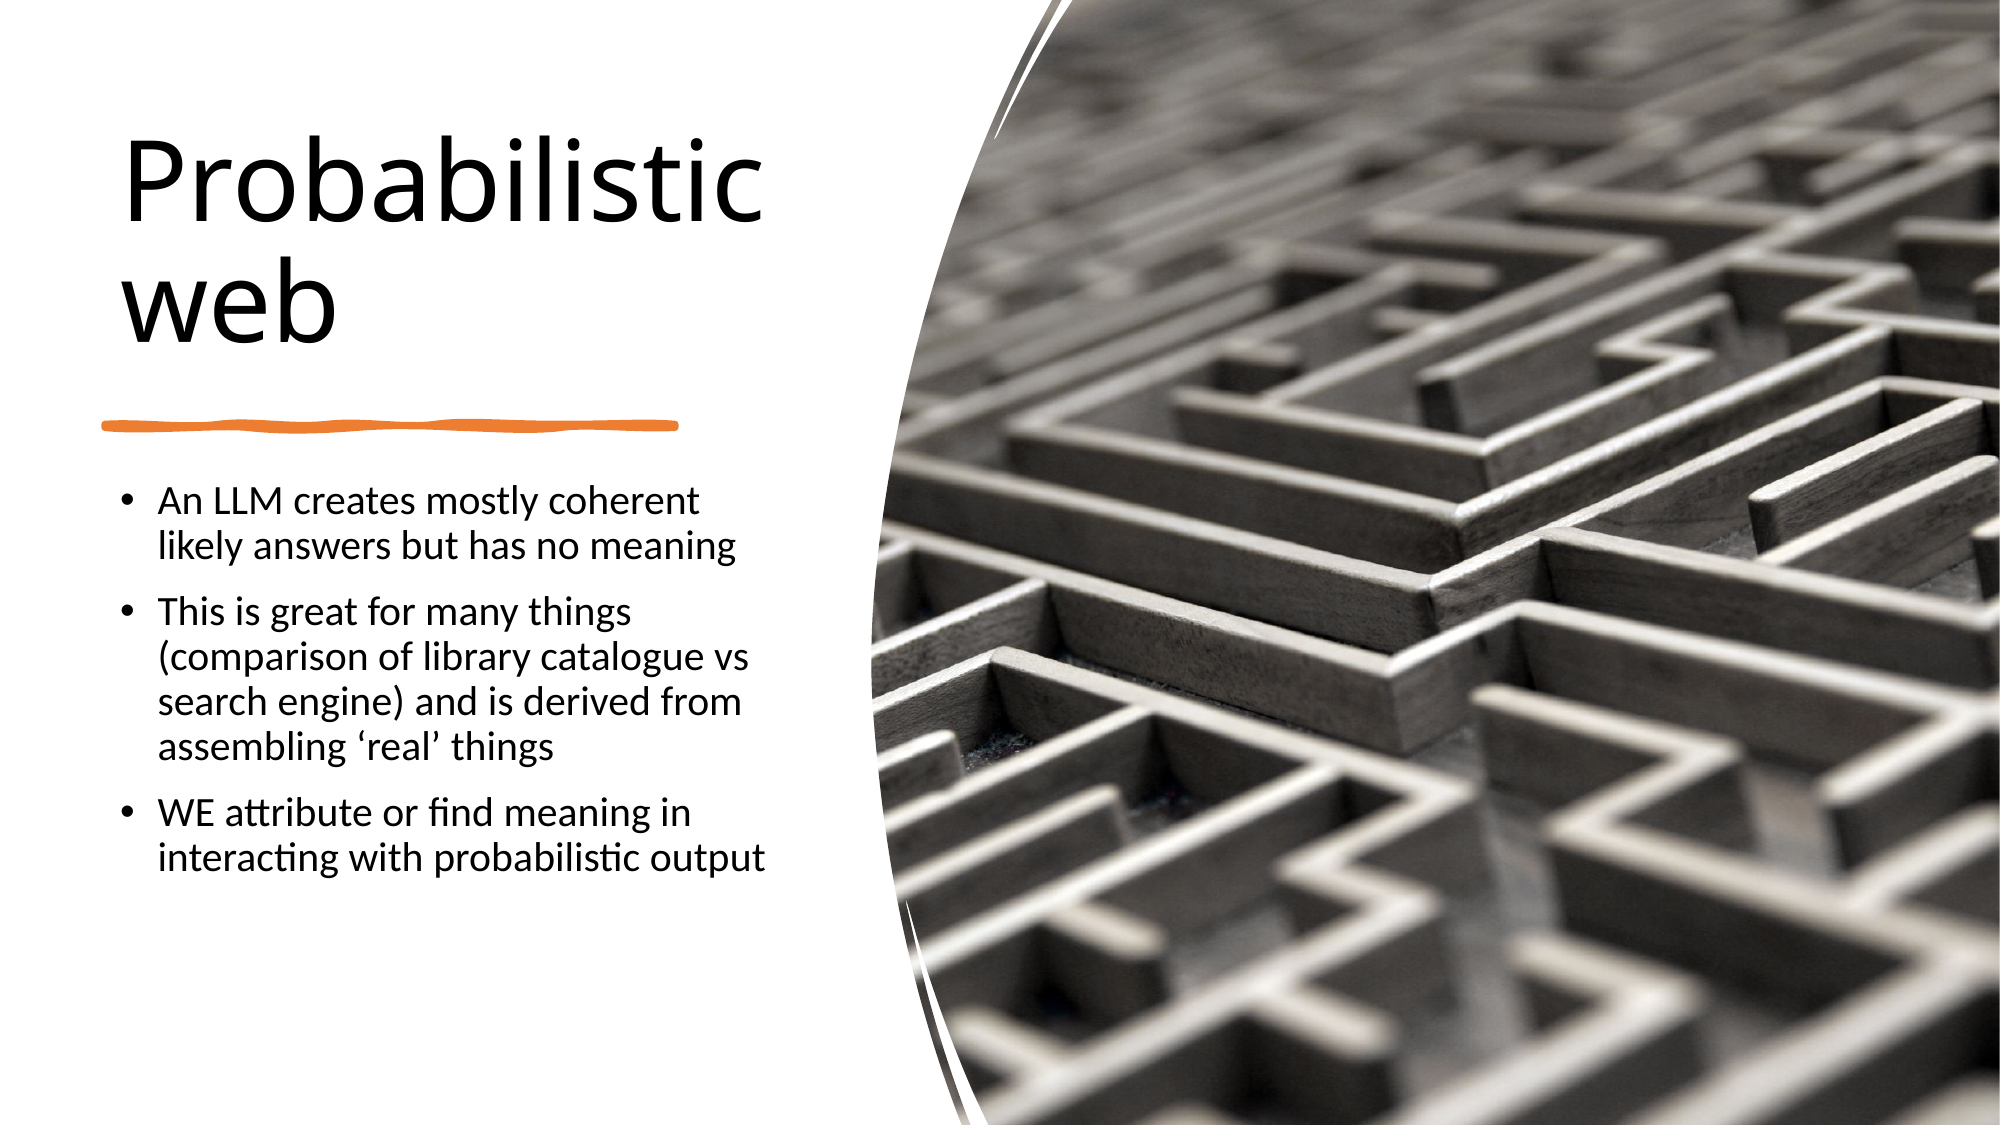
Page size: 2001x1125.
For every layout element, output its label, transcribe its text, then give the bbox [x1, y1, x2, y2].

picture [871, 0, 2000, 1125]
text_box [103, 421, 676, 431]
text_box [0, 0, 871, 1125]
title Probabilistic web [105, 53, 822, 375]
list An LLM creates mostly coherent likely answers but has no meaning This is great for many things (comparison of library catalogue vs search engine) and is derived from assembling ‘real’ things WE attribute or find meaning in interacting with probabilistic output [105, 471, 802, 1016]
